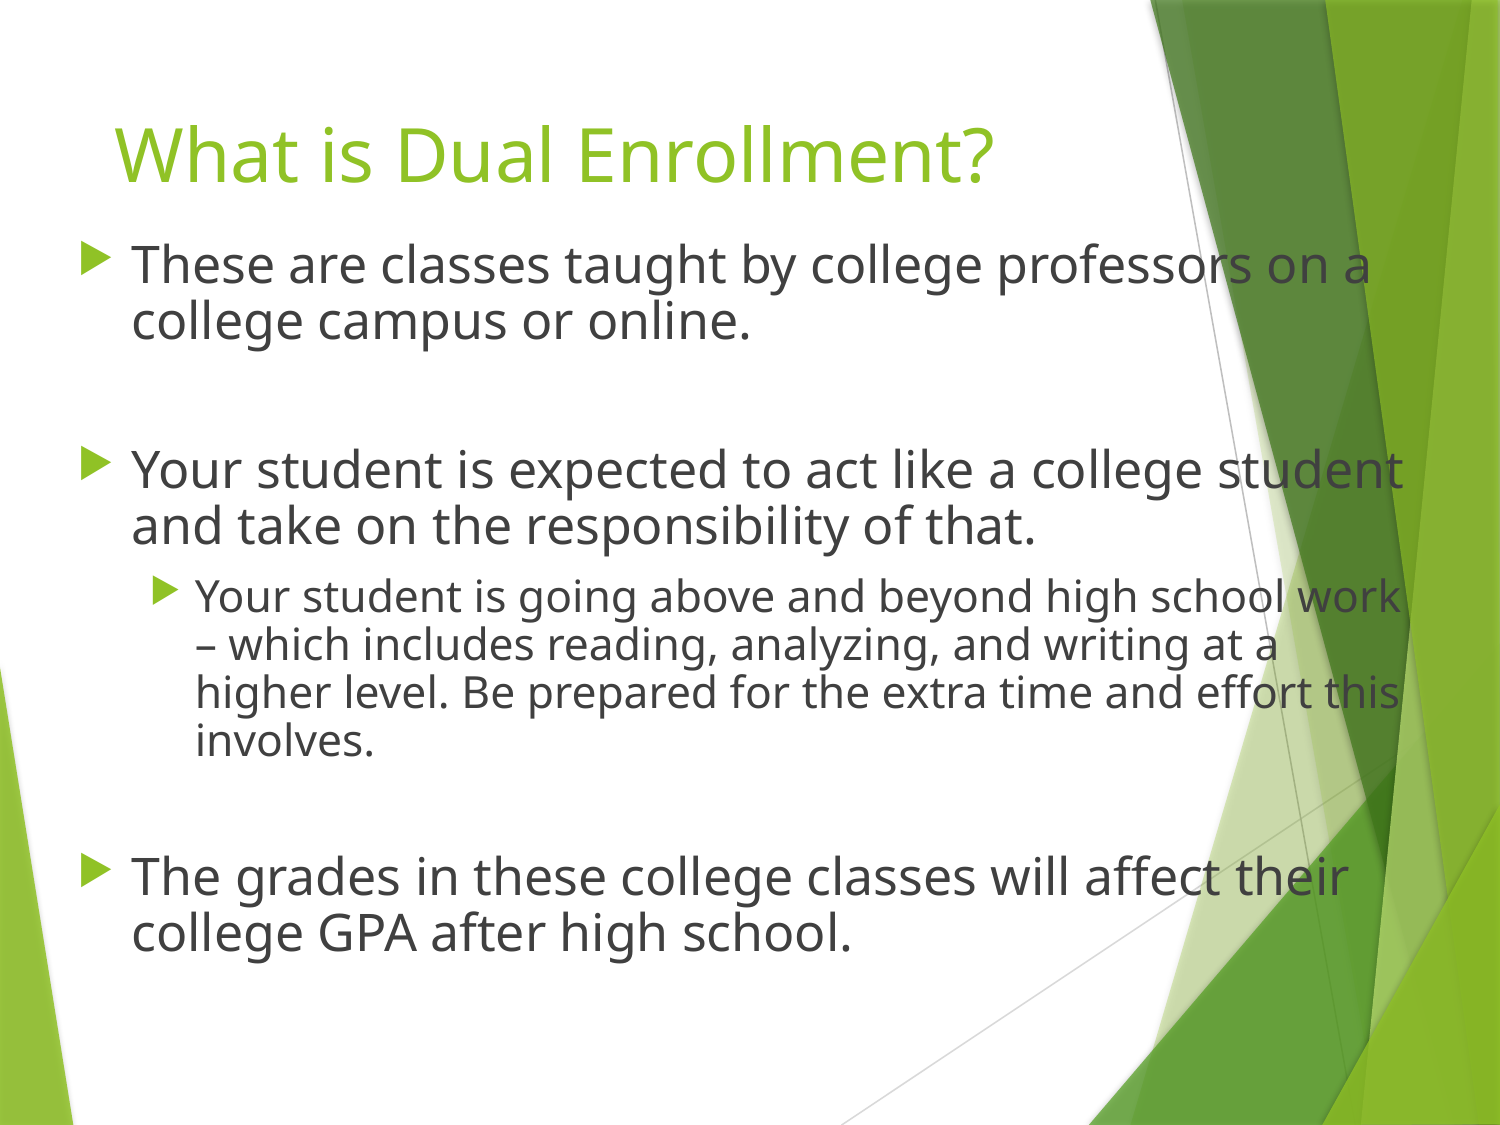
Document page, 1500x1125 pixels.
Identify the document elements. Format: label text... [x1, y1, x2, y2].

list These are classes taught by college professors on a college campus or online. Your student is expected to act like a college student and take on the responsibility of that. Your student is going above and beyond high school work – which includes reading, analyzing, and writing at a higher level. Be prepared for the extra time and effort this involves. The grades in these college classes will affect their college GPA after high school. [62, 231, 1438, 973]
title What is Dual Enrollment? [99, 99, 1142, 231]
